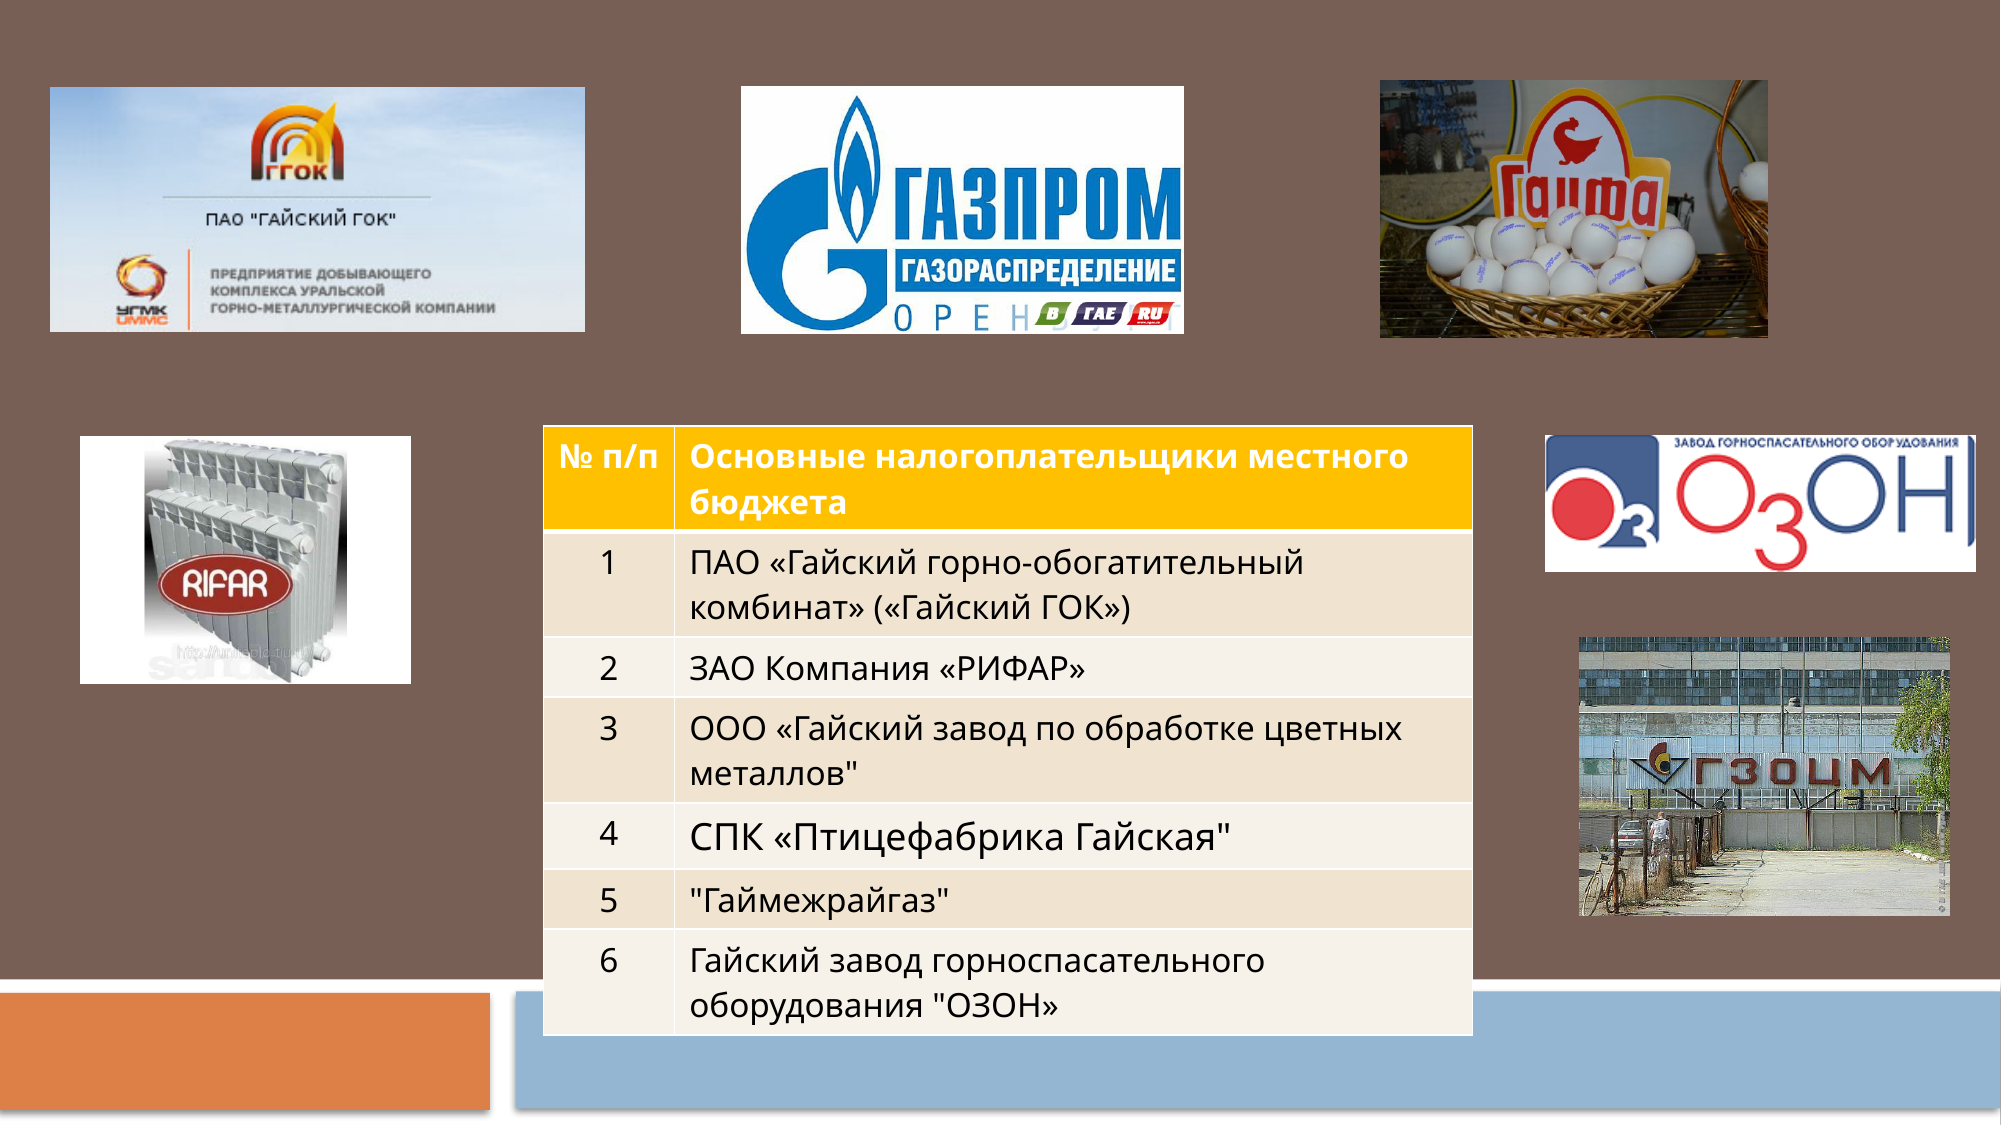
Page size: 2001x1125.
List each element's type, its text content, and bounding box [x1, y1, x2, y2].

picture [740, 86, 1184, 334]
picture [1578, 637, 1950, 917]
table_header № п/п [544, 427, 674, 529]
table_cell 5 [544, 870, 674, 928]
picture [50, 87, 585, 333]
table_header Основные налогоплательщики местного бюджета [675, 427, 1472, 529]
picture [1545, 435, 1976, 572]
table_cell Гайский завод горноспасательного оборудования "ОЗОН» [675, 930, 1472, 1034]
table_cell ПАО «Гайский горно-обогатительный комбинат» («Гайский ГОК») [675, 534, 1472, 636]
table_cell 1 [544, 534, 674, 636]
picture [1379, 80, 1768, 339]
table_cell 6 [544, 930, 674, 1034]
table_cell "Гаймежрайгаз" [675, 870, 1472, 928]
table_cell СПК «Птицефабрика Гайская" [675, 804, 1472, 868]
table_cell ООО «Гайский завод по обработке цветных металлов" [675, 698, 1472, 802]
picture [80, 435, 411, 684]
table_cell 3 [544, 698, 674, 802]
table_cell ЗАО Компания «РИФАР» [675, 638, 1472, 696]
table_cell 4 [544, 804, 674, 868]
table_cell 2 [544, 638, 674, 696]
